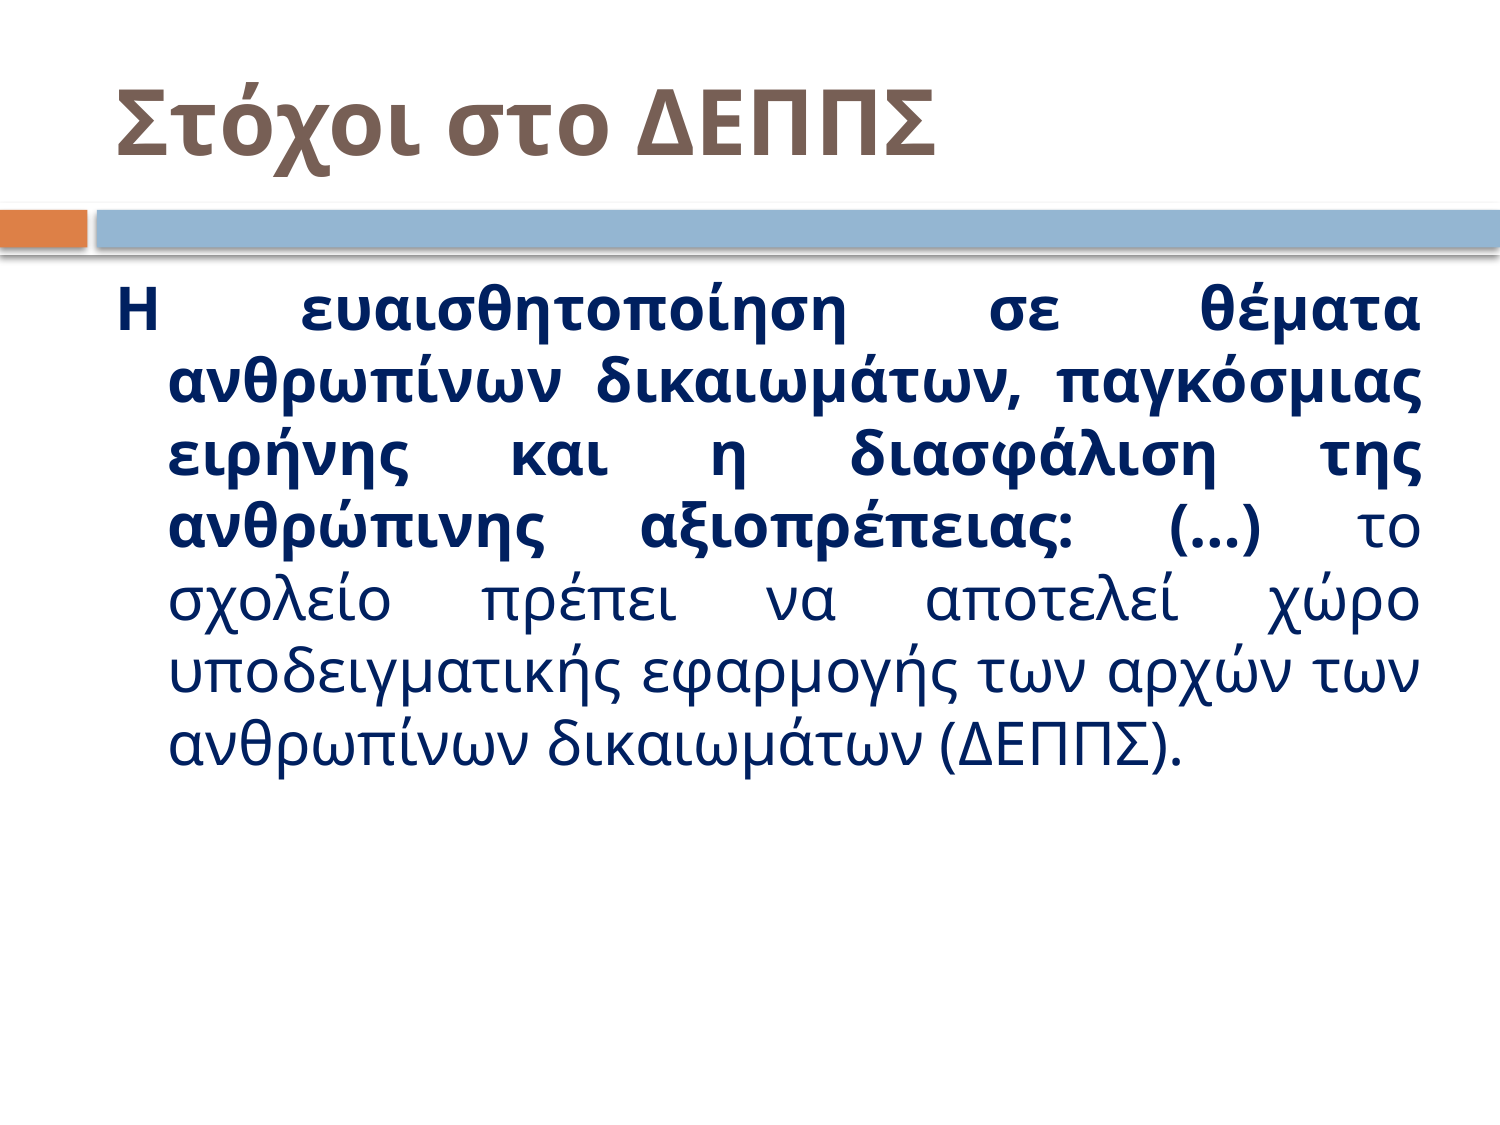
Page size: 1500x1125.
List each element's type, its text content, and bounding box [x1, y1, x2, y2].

title Στόχοι στο ΔΕΠΠΣ [100, 37, 1439, 201]
list Η ευαισθητοποίηση σε θέματα ανθρωπίνων δικαιωμάτων, παγκόσμιας ειρήνης και η διασφάλιση της ανθρώπινης αξιοπρέπειας: (…) το σχολείο πρέπει να αποτελεί χώρο υποδειγματικής εφαρμογής των αρχών των ανθρωπίνων δικαιωμάτων (ΔΕΠΠΣ). [100, 262, 1439, 1001]
